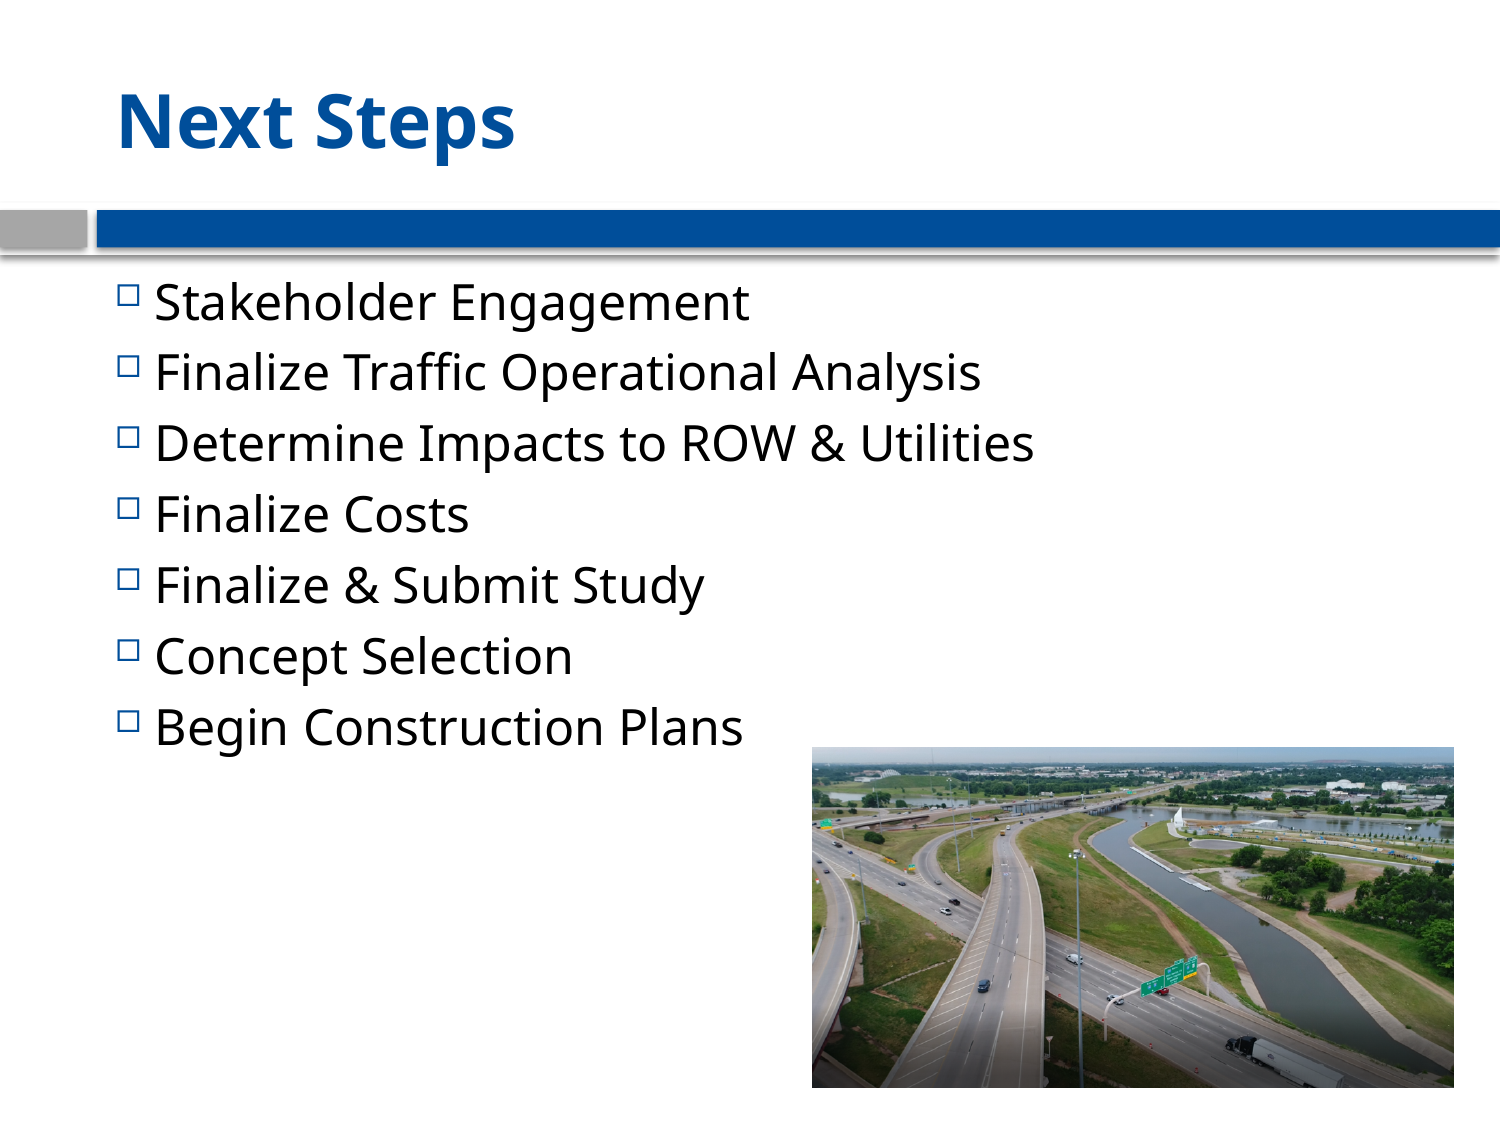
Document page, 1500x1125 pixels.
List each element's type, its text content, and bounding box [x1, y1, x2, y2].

list Stakeholder Engagement Finalize Traffic Operational Analysis Determine Impacts to ROW & Utilities Finalize Costs Finalize & Submit Study Concept Selection Begin Construction Plans [100, 262, 1438, 1088]
picture [812, 747, 1454, 1088]
title Next Steps [100, 37, 1438, 200]
